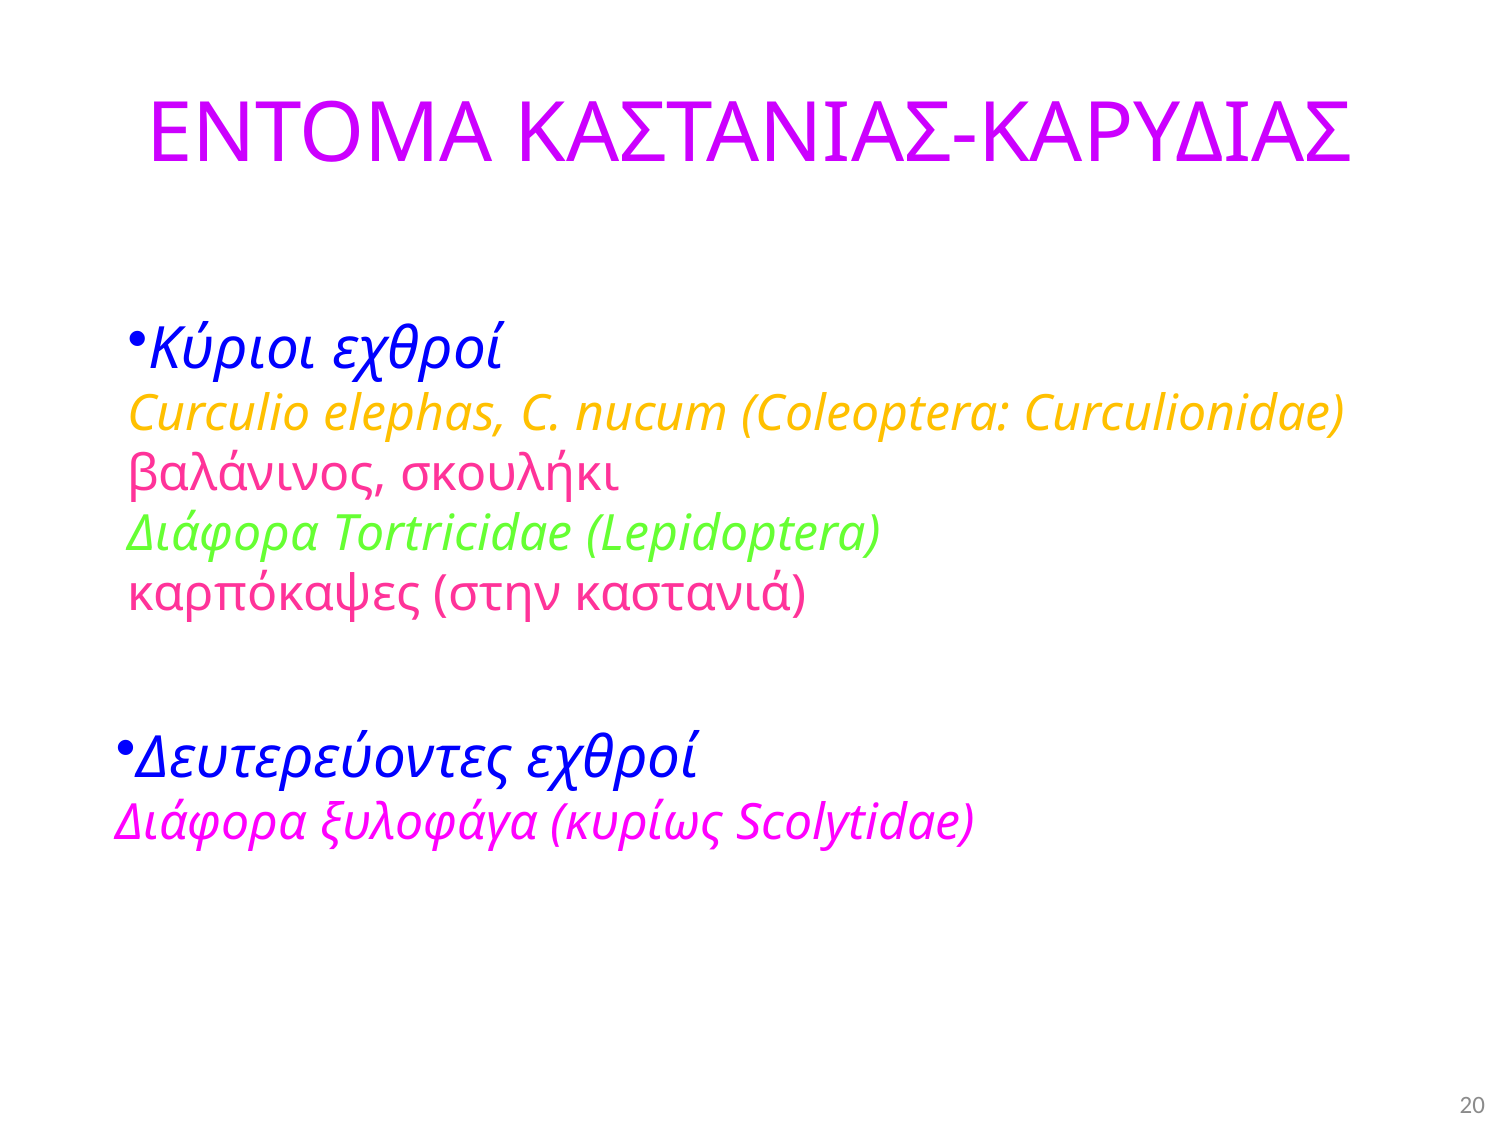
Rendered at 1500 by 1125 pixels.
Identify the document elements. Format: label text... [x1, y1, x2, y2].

text_box Δευτερεύοντες εχθροί Διάφορα ξυλοφάγα (κυρίως Scolytidae) [100, 663, 1376, 905]
text_box Κύριοι εχθροί Curculio elephas, C. nucum (Coleoptera: Curculionidae) βαλάνινος, σκουλήκι Διάφορα Τortricidae (Lepidoptera) καρπόκαψες (στην καστανιά) [112, 344, 1388, 586]
text_box ΕΝΤΟΜΑ ΚΑΣΤΑΝΙΑΣ-ΚΑΡΥΔΙΑΣ [112, 7, 1388, 249]
slide_number 20 [1187, 1066, 1500, 1125]
